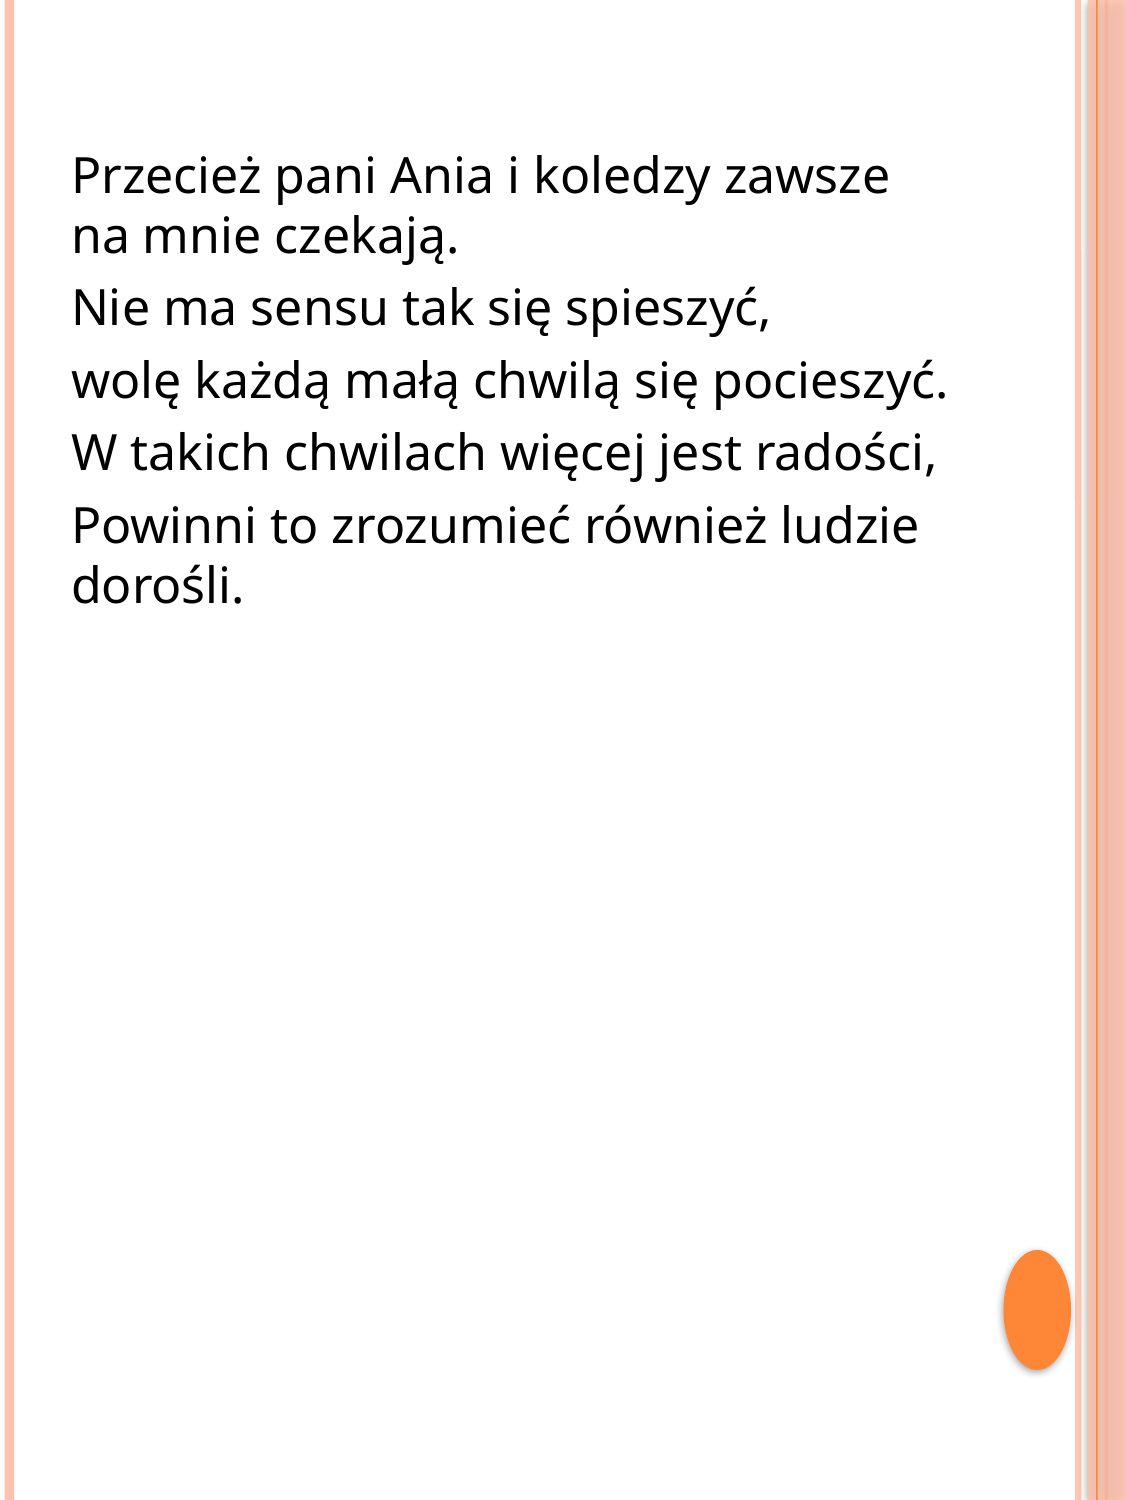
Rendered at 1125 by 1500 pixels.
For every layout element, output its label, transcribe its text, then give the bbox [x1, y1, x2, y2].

list Przecież pani Ania i koledzy zawsze na mnie czekają. Nie ma sensu tak się spieszyć, wolę każdą małą chwilą się pocieszyć. W takich chwilach więcej jest radości, Powinni to zrozumieć również ludzie dorośli. [56, 135, 976, 1416]
